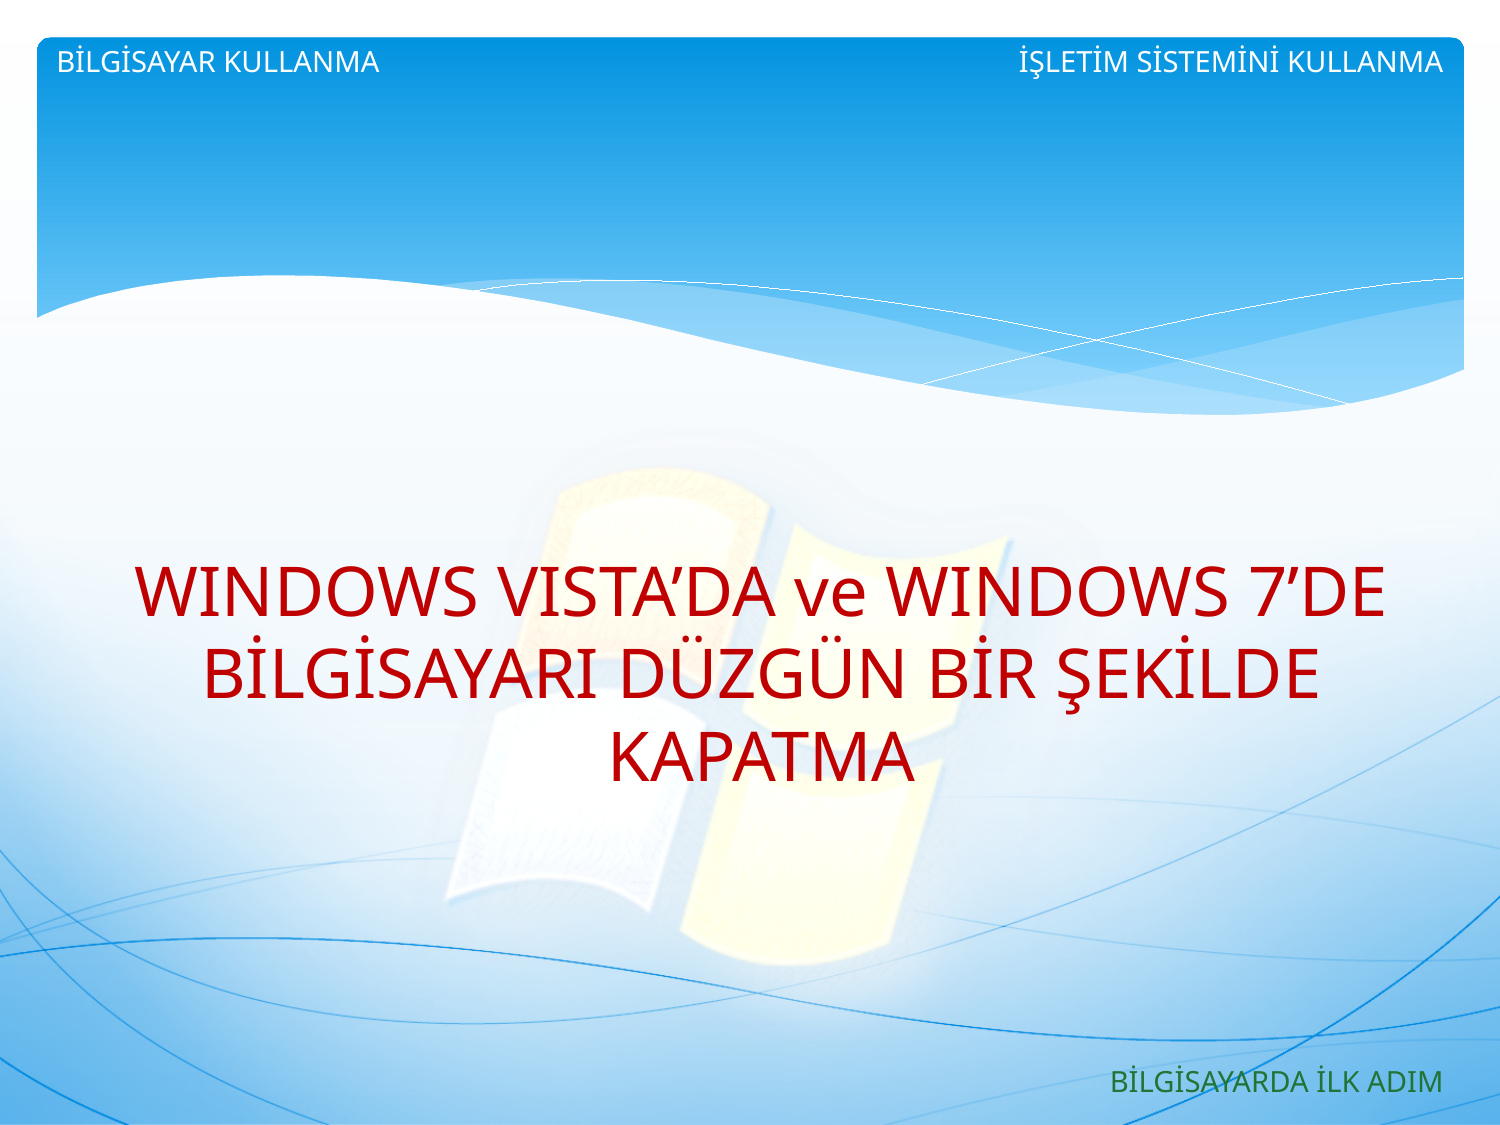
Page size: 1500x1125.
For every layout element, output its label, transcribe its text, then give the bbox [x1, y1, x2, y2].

text_box İŞLETİM SİSTEMİNİ KULLANMA [974, 7, 1459, 114]
title WINDOWS VISTA’DA ve WINDOWS 7’DE BİLGİSAYARI DÜZGÜN BİR ŞEKİLDE KAPATMA [41, 538, 354, 804]
text_box BİLGİSAYAR KULLANMA [41, 7, 526, 114]
picture [359, 349, 1152, 1125]
title WINDOWS VISTA’DA ve WINDOWS 7’DE BİLGİSAYARI DÜZGÜN BİR ŞEKİLDE KAPATMA [1158, 538, 1483, 804]
text_box [113, 66, 1389, 317]
text_box BİLGİSAYARDA İLK ADIM [1158, 1039, 1459, 1122]
